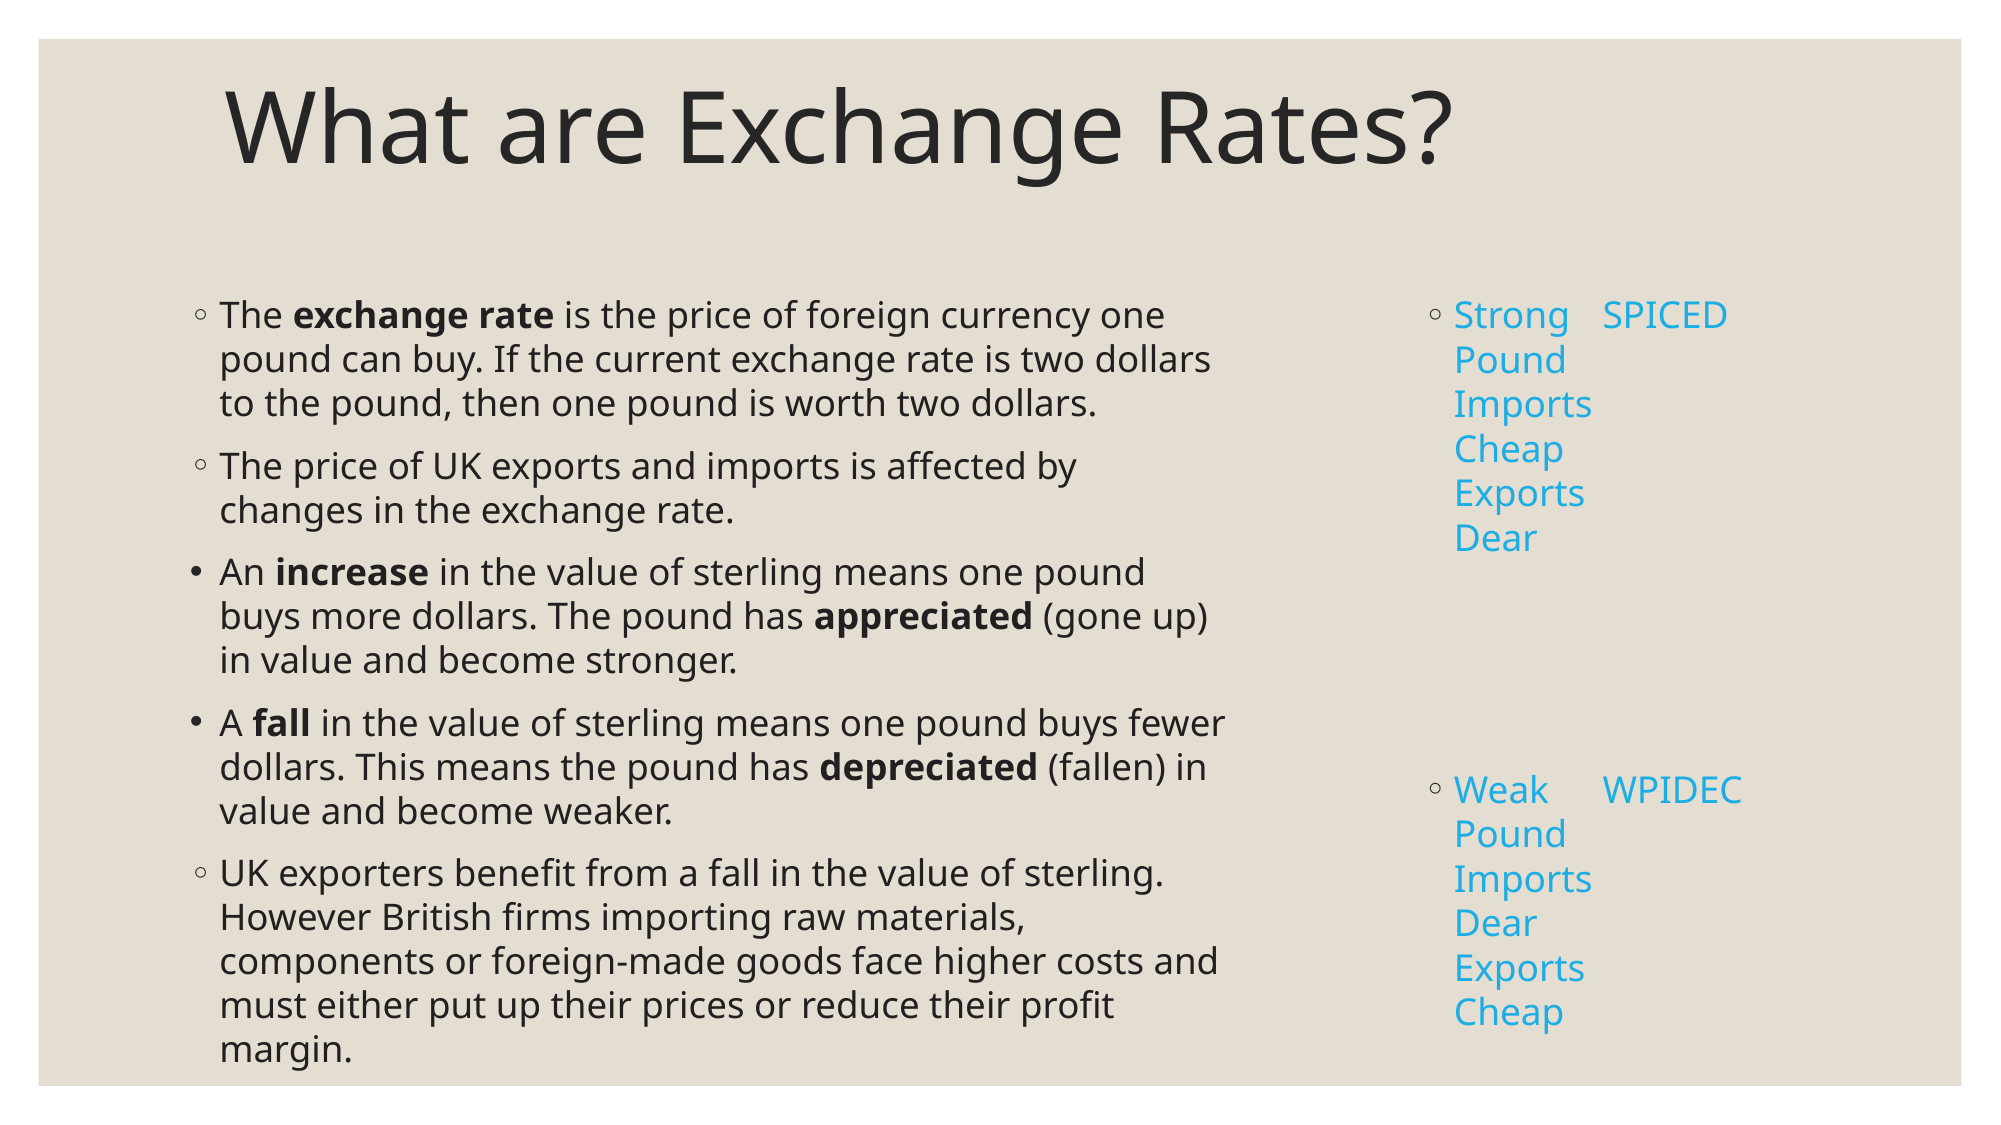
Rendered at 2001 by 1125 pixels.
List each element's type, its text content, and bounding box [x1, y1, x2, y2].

title What are Exchange Rates? [209, 18, 1825, 244]
list Strong SPICED Pound Imports Cheap Exports Dear Weak WPIDEC Pound Imports Dear Exports Cheap [1409, 284, 1897, 1125]
list The exchange rate is the price of foreign currency one pound can buy. If the current exchange rate is two dollars to the pound, then one pound is worth two dollars. The price of UK exports and imports is affected by changes in the exchange rate. An increase in the value of sterling means one pound buys more dollars. The pound has appreciated (gone up) in value and become stronger. A fall in the value of sterling means one pound buys fewer dollars. This means the pound has depreciated (fallen) in value and become weaker. UK exporters benefit from a fall in the value of sterling. However British firms importing raw materials, components or foreign-made goods face higher costs and must either put up their prices or reduce their profit margin. [174, 284, 1246, 1111]
